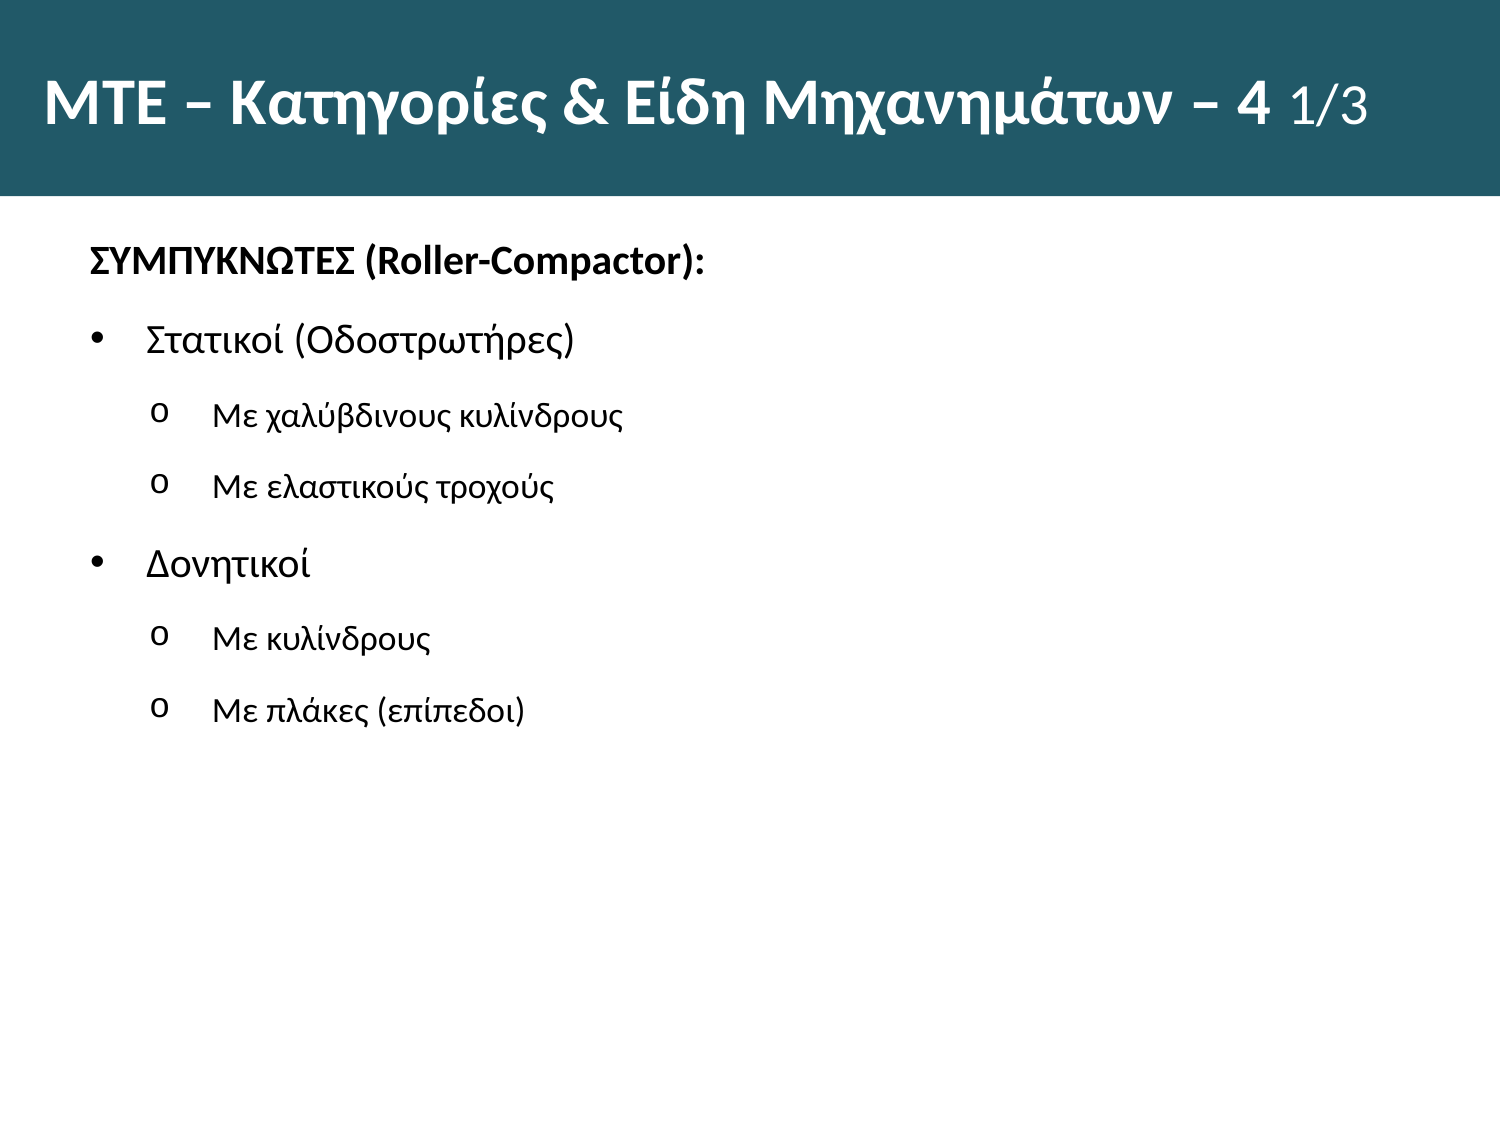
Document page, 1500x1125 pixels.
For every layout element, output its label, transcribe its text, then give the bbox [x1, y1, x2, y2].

title ΜΤΕ – Κατηγορίες & Είδη Μηχανημάτων – 4 1/3 [0, 0, 1500, 197]
list ΣΥΜΠΥΚΝΩΤΕΣ (Roller-Compactor): Στατικοί (Οδοστρωτήρες) Με χαλύβδινους κυλίνδρους Με ελαστικούς τροχούς Δονητικοί Με κυλίνδρους Με πλάκες (επίπεδοι) [75, 219, 1425, 1024]
